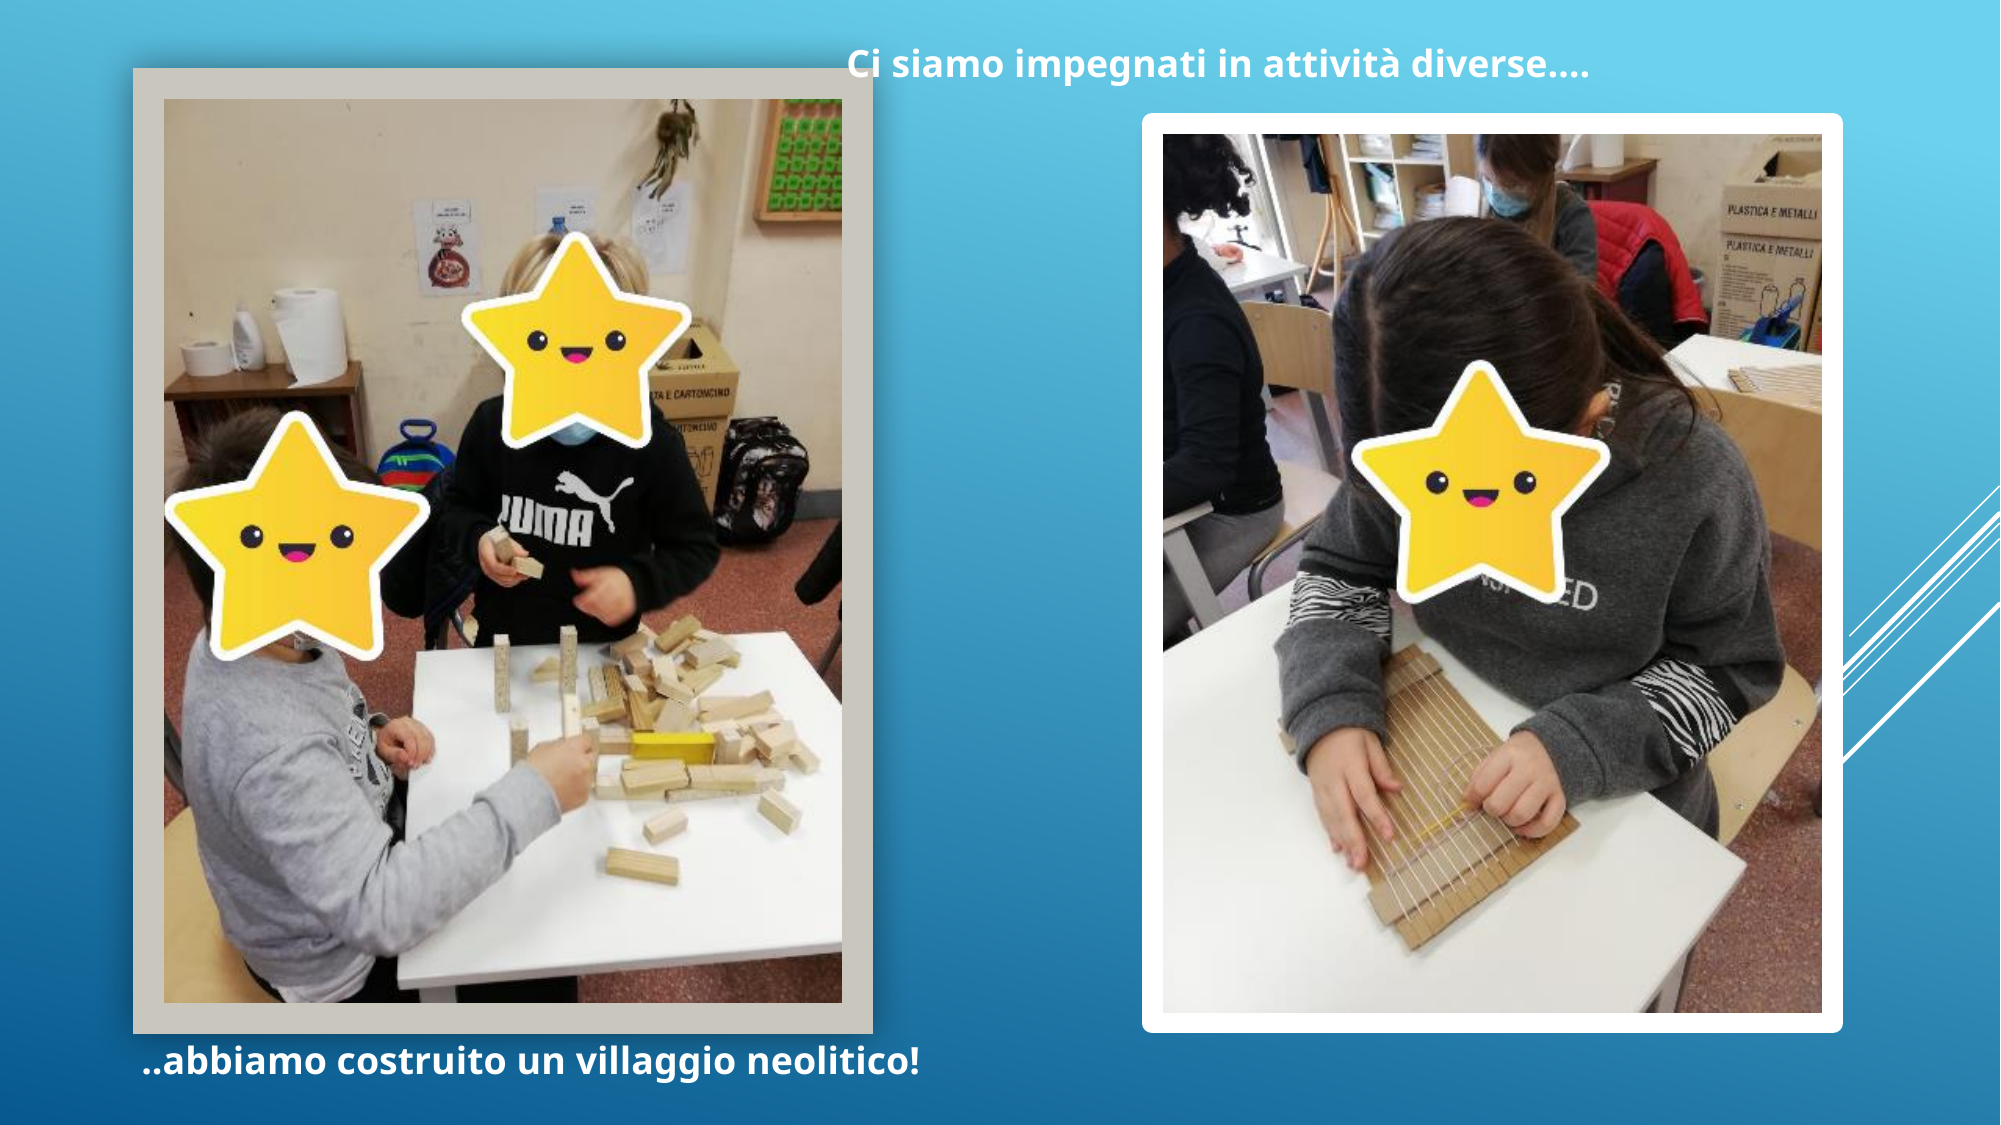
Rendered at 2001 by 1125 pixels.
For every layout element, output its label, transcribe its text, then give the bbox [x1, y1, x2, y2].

picture [1162, 133, 1823, 1013]
text_box ..abbiamo costruito un villaggio neolitico! [126, 1029, 936, 1090]
text_box Ci siamo impegnati in attività diverse…. [831, 32, 1606, 92]
picture [163, 99, 842, 1004]
